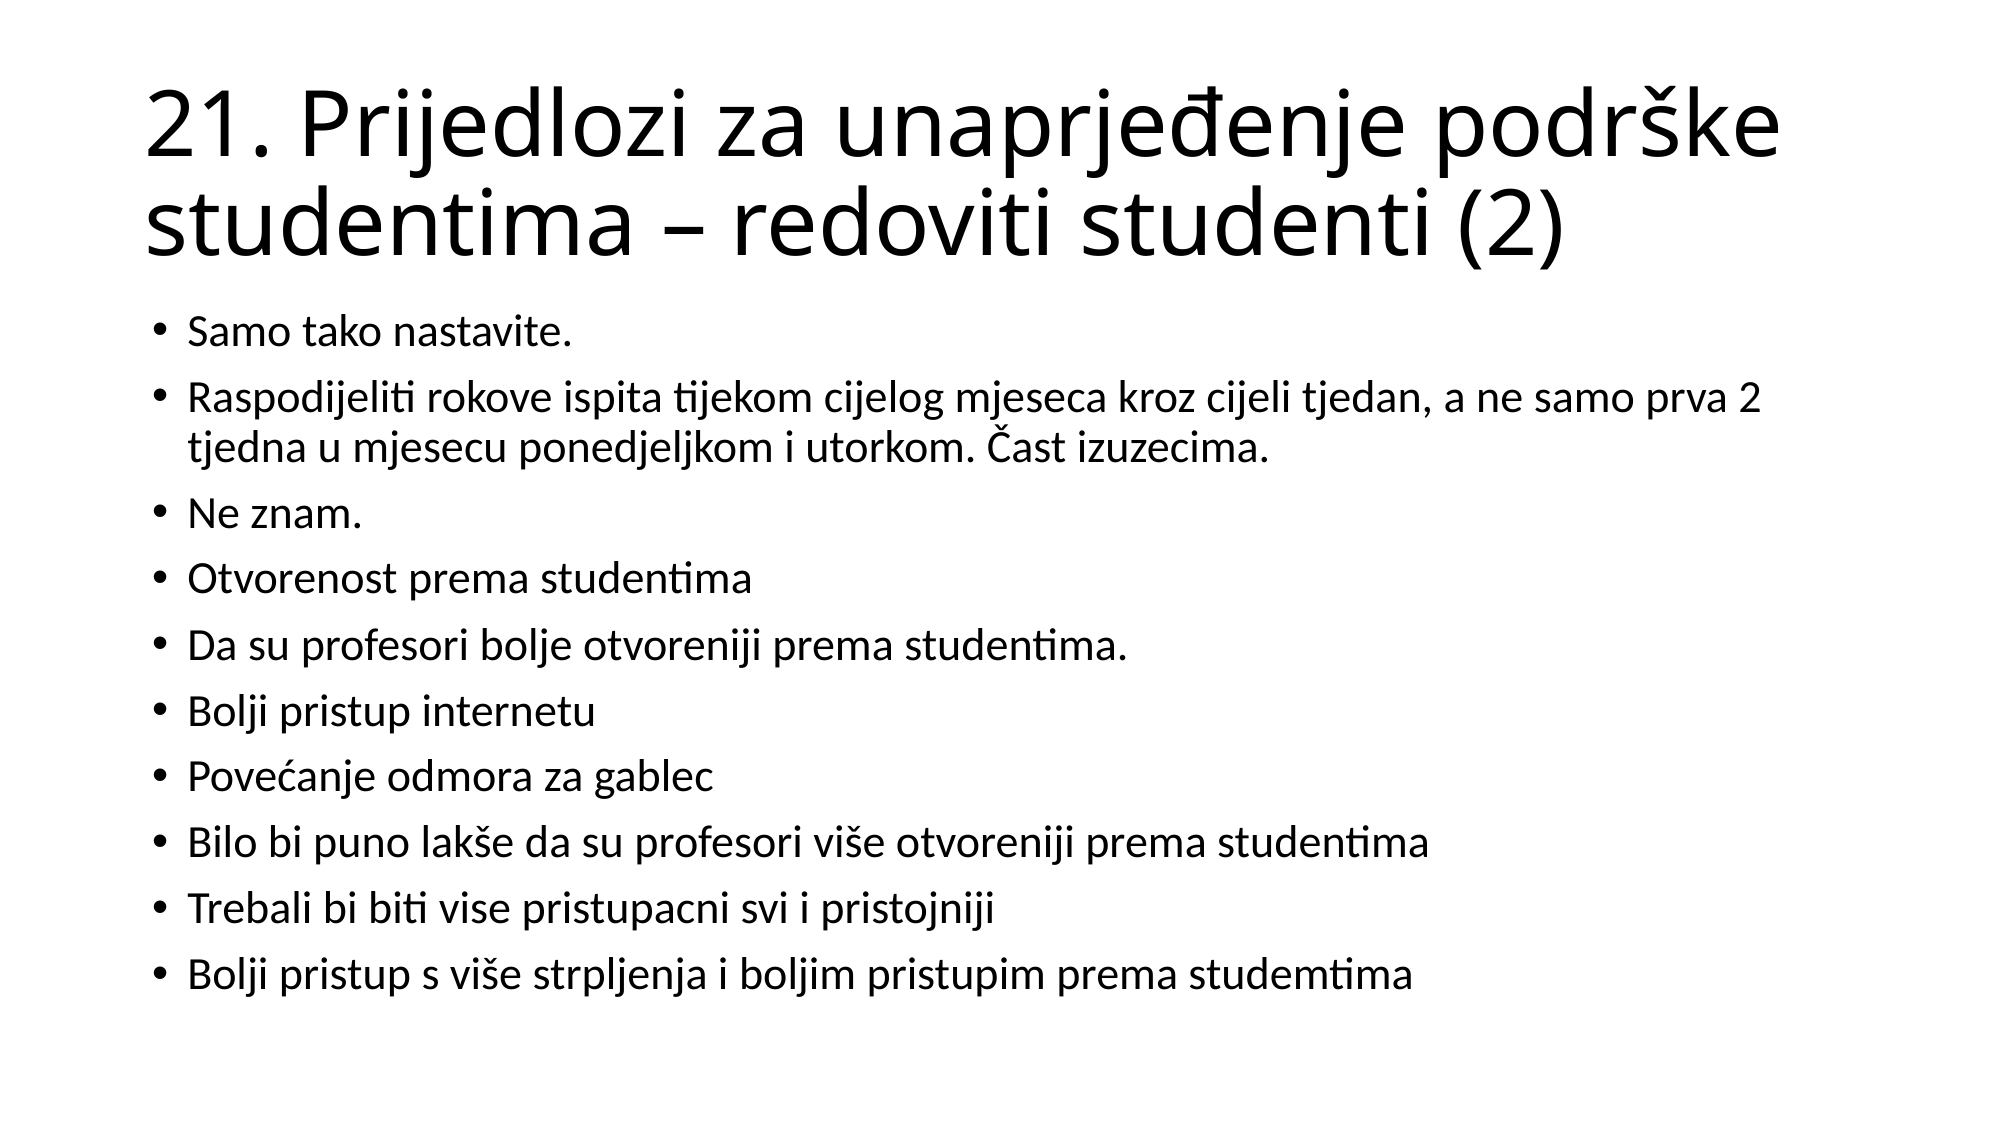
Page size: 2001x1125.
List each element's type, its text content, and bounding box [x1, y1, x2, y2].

list Samo tako nastavite. Raspodijeliti rokove ispita tijekom cijelog mjeseca kroz cijeli tjedan, a ne samo prva 2 tjedna u mjesecu ponedjeljkom i utorkom. Čast izuzecima. Ne znam. Otvorenost prema studentima Da su profesori bolje otvoreniji prema studentima. Bolji pristup internetu Povećanje odmora za gablec Bilo bi puno lakše da su profesori više otvoreniji prema studentima Trebali bi biti vise pristupacni svi i pristojniji Bolji pristup s više strpljenja i boljim pristupim prema studemtima [137, 299, 1863, 1014]
title 21. Prijedlozi za unaprjeđenje podrške studentima – redoviti studenti (2) [129, 67, 1855, 286]
